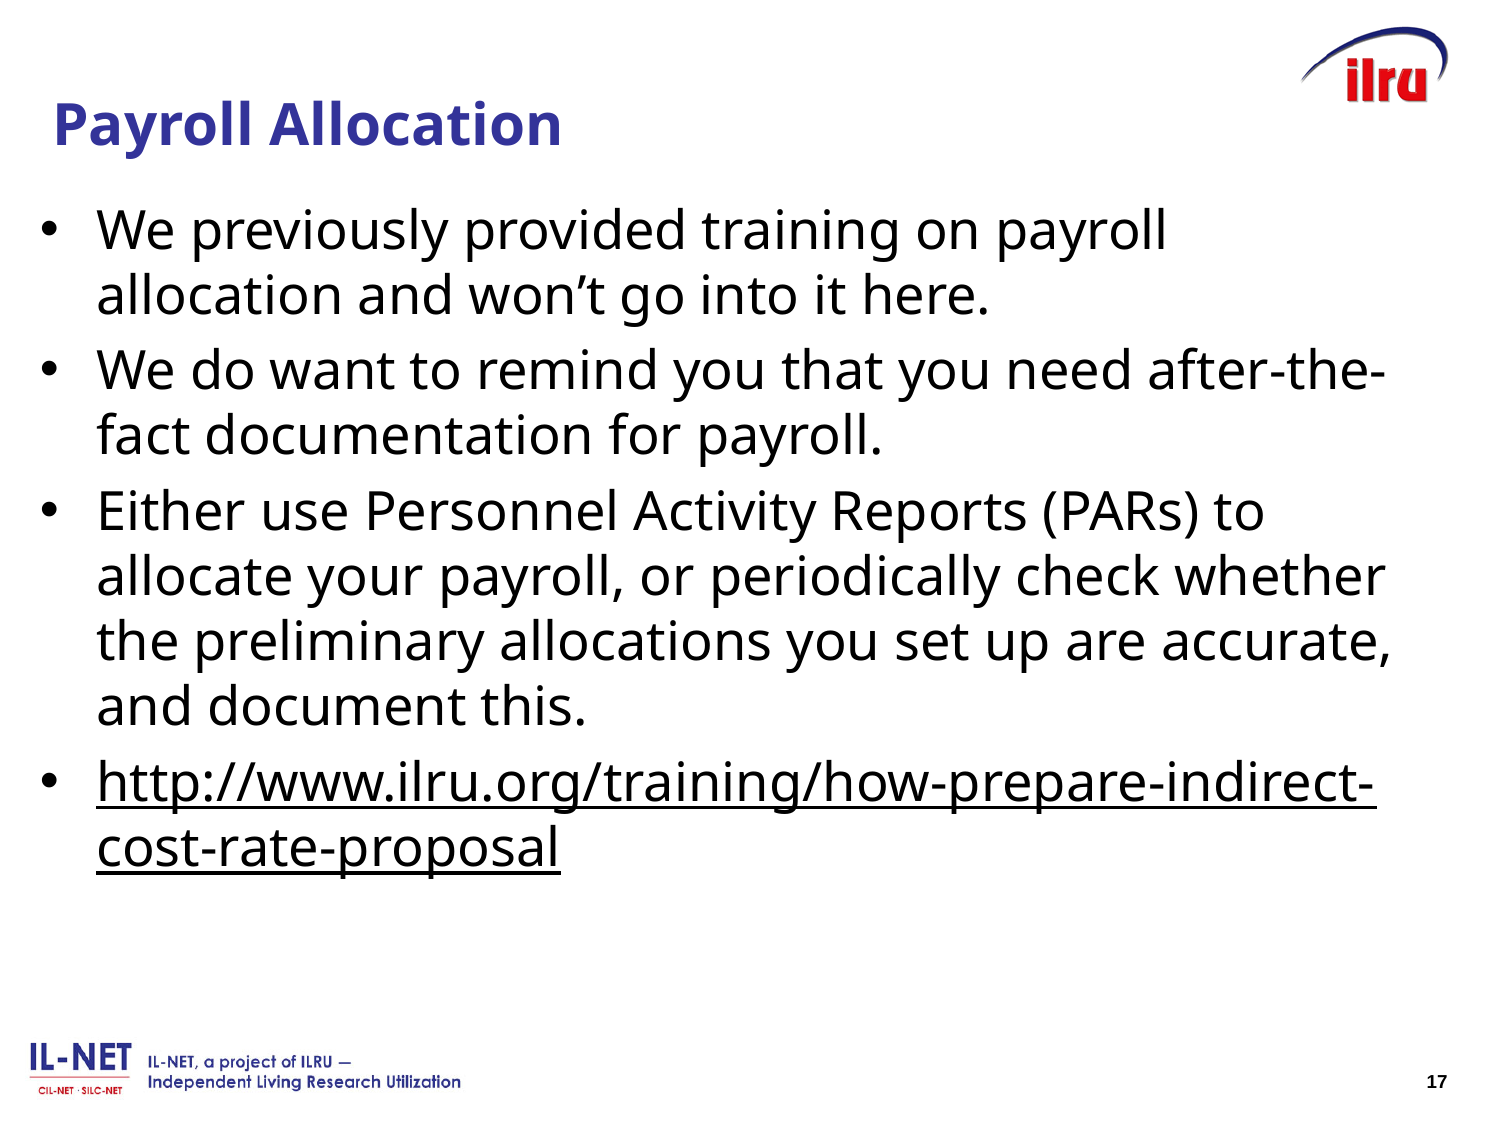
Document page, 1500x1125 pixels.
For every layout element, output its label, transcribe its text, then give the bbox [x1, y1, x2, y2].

list We previously provided training on payroll allocation and won’t go into it here. We do want to remind you that you need after-the-fact documentation for payroll. Either use Personnel Activity Reports (PARs) to allocate your payroll, or periodically check whether the preliminary allocations you set up are accurate, and document this. http://www.ilru.org/training/how-prepare-indirect-cost-rate-proposal [24, 187, 1438, 988]
title Payroll Allocation [37, 57, 1300, 187]
picture [1299, 24, 1463, 103]
picture [12, 1024, 478, 1111]
